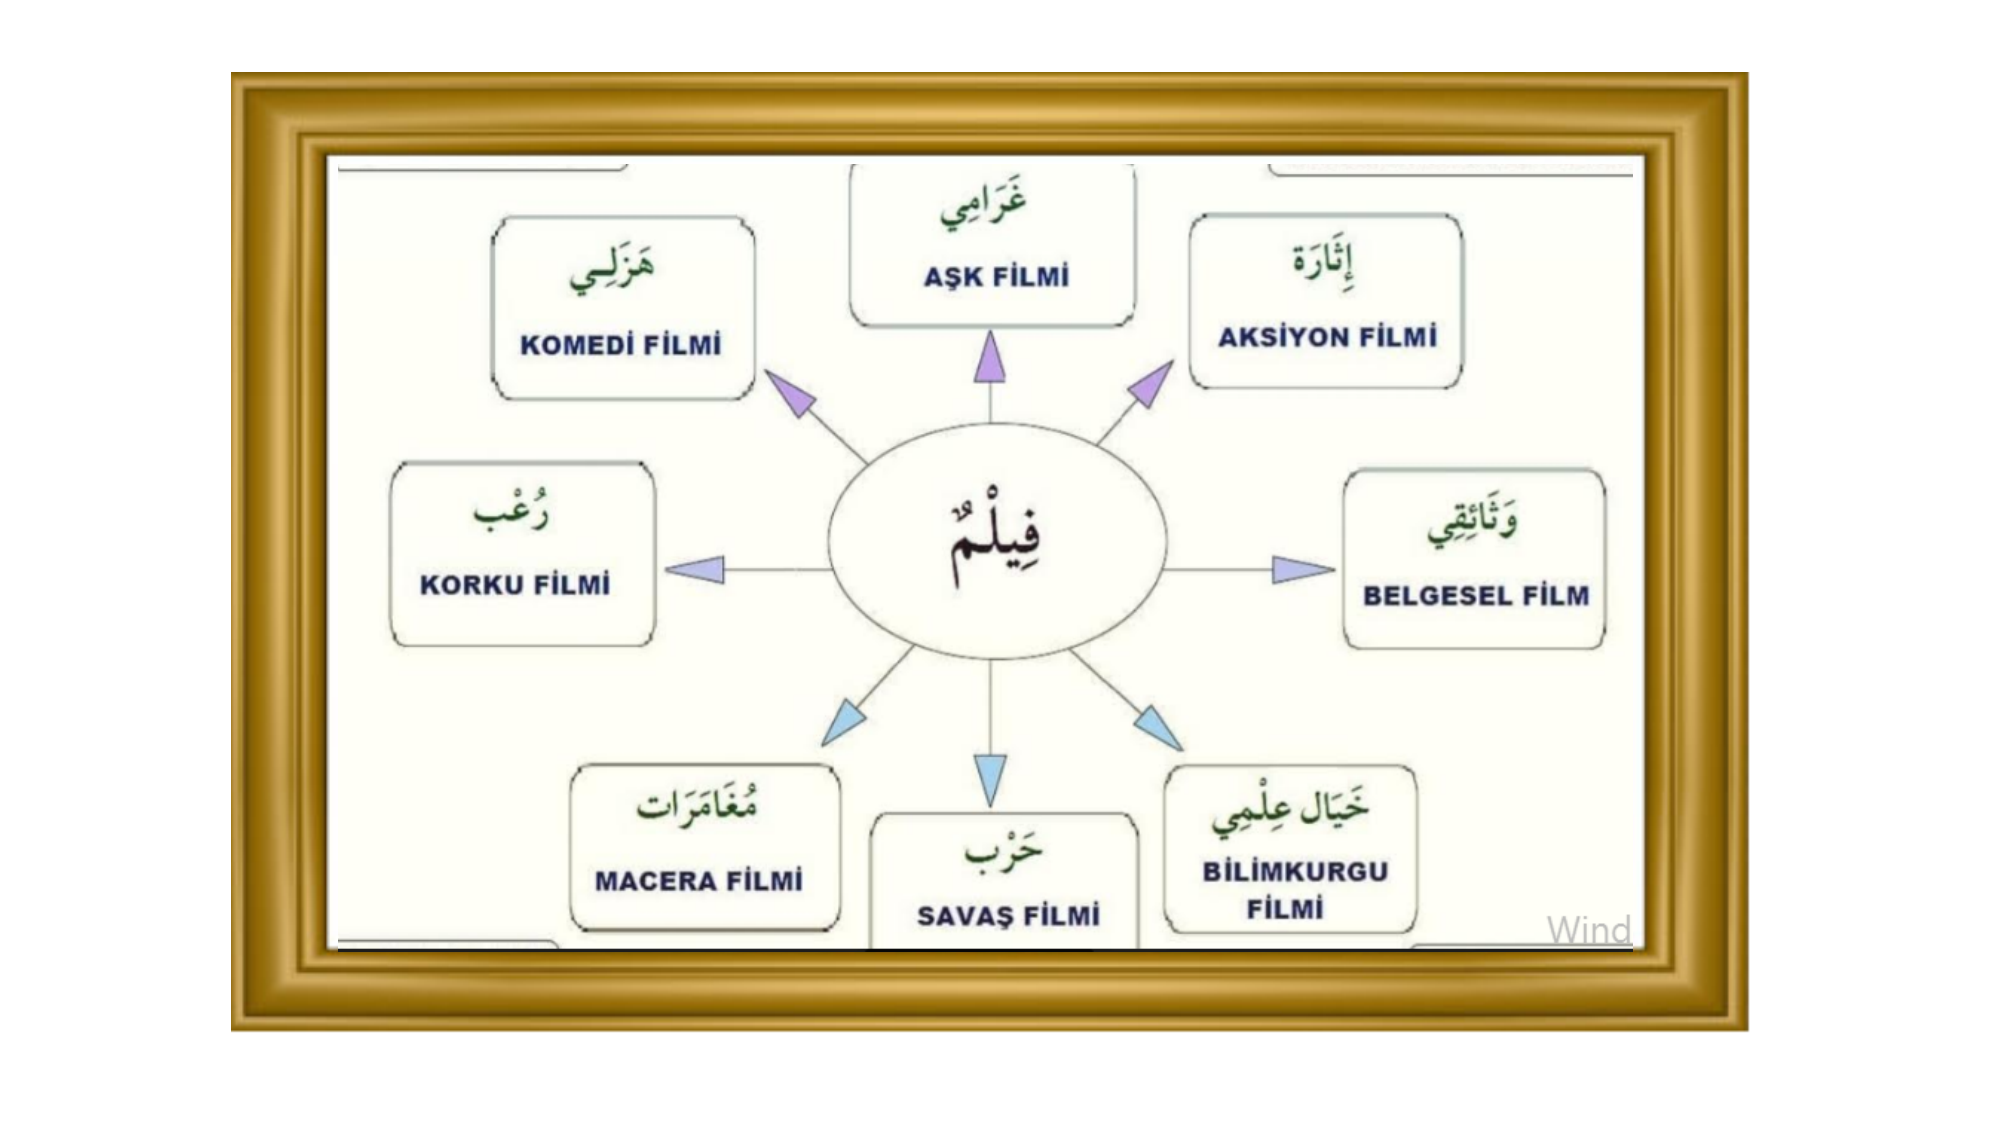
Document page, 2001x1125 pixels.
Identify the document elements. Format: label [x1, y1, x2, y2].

picture [231, 72, 1757, 1041]
